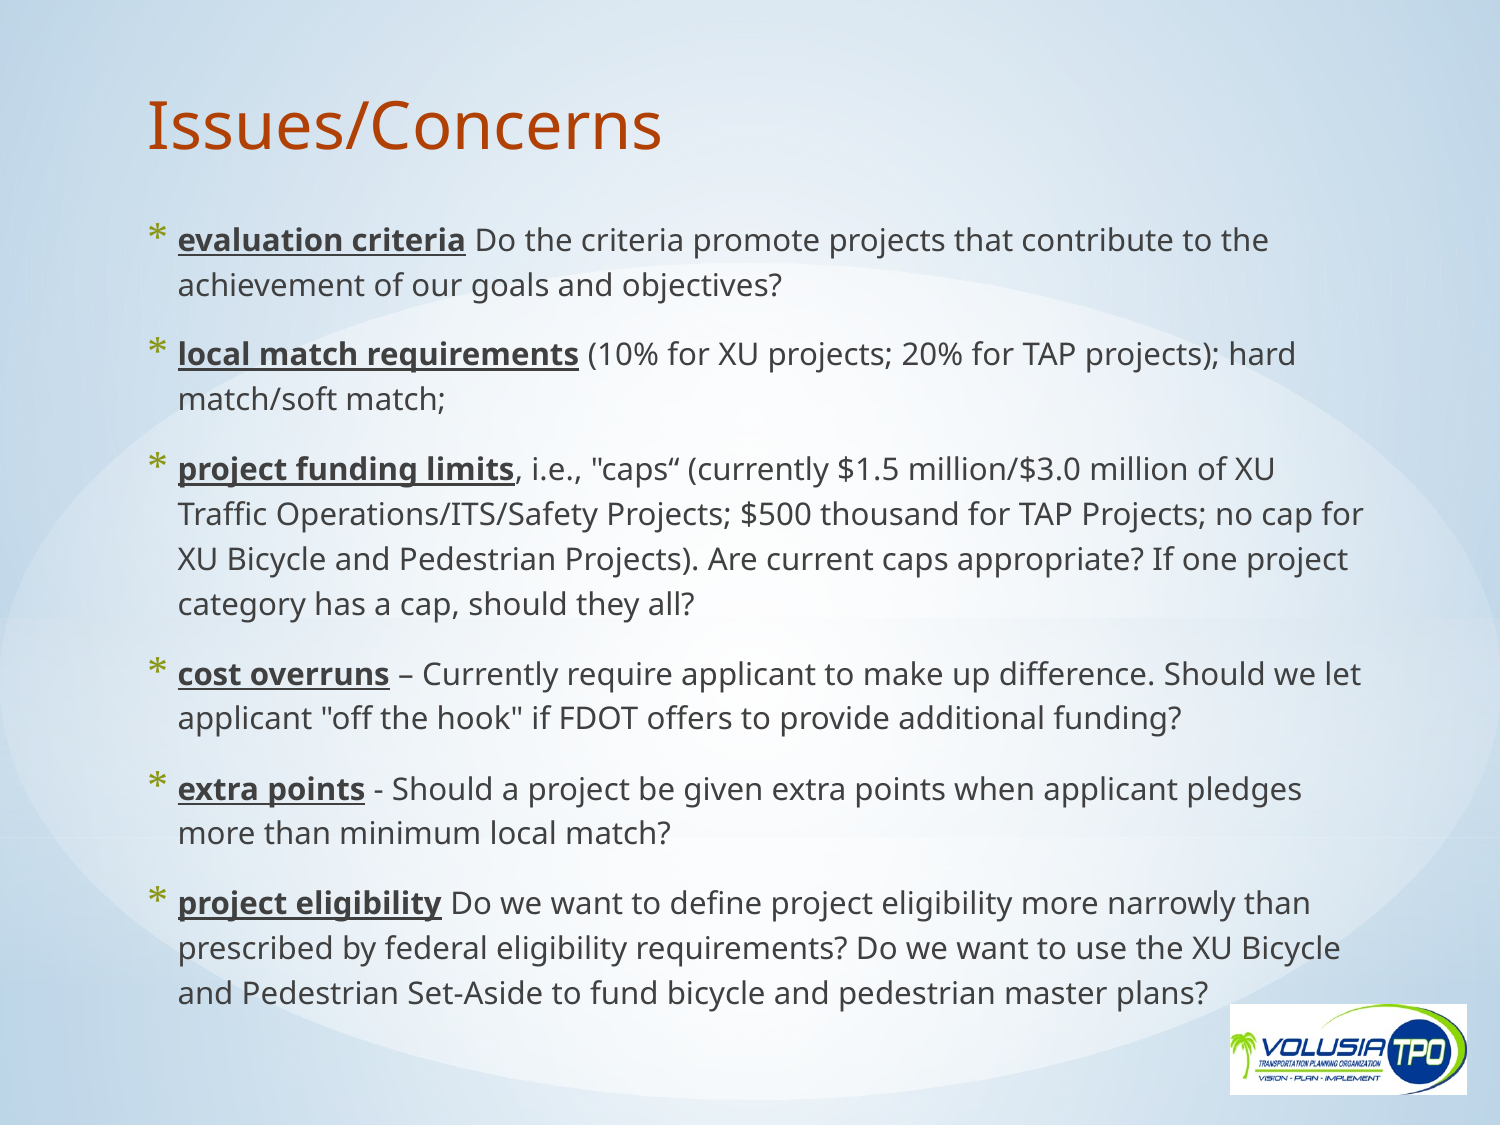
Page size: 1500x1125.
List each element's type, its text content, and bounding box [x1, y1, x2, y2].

picture [1229, 1004, 1467, 1095]
list Issues/Concerns evaluation criteria Do the criteria promote projects that contribute to the achievement of our goals and objectives? local match requirements (10% for XU projects; 20% for TAP projects); hard match/soft match; project funding limits, i.e., "caps“ (currently $1.5 million/$3.0 million of XU Traffic Operations/ITS/Safety Projects; $500 thousand for TAP Projects; no cap for XU Bicycle and Pedestrian Projects). Are current caps appropriate? If one project category has a cap, should they all? cost overruns – Currently require applicant to make up difference. Should we let applicant "off the hook" if FDOT offers to provide additional funding? extra points - Should a project be given extra points when applicant pledges more than minimum local match? project eligibility Do we want to define project eligibility more narrowly than prescribed by federal eligibility requirements? Do we want to use the XU Bicycle and Pedestrian Set-Aside to fund bicycle and pedestrian master plans? [125, 75, 1388, 1050]
